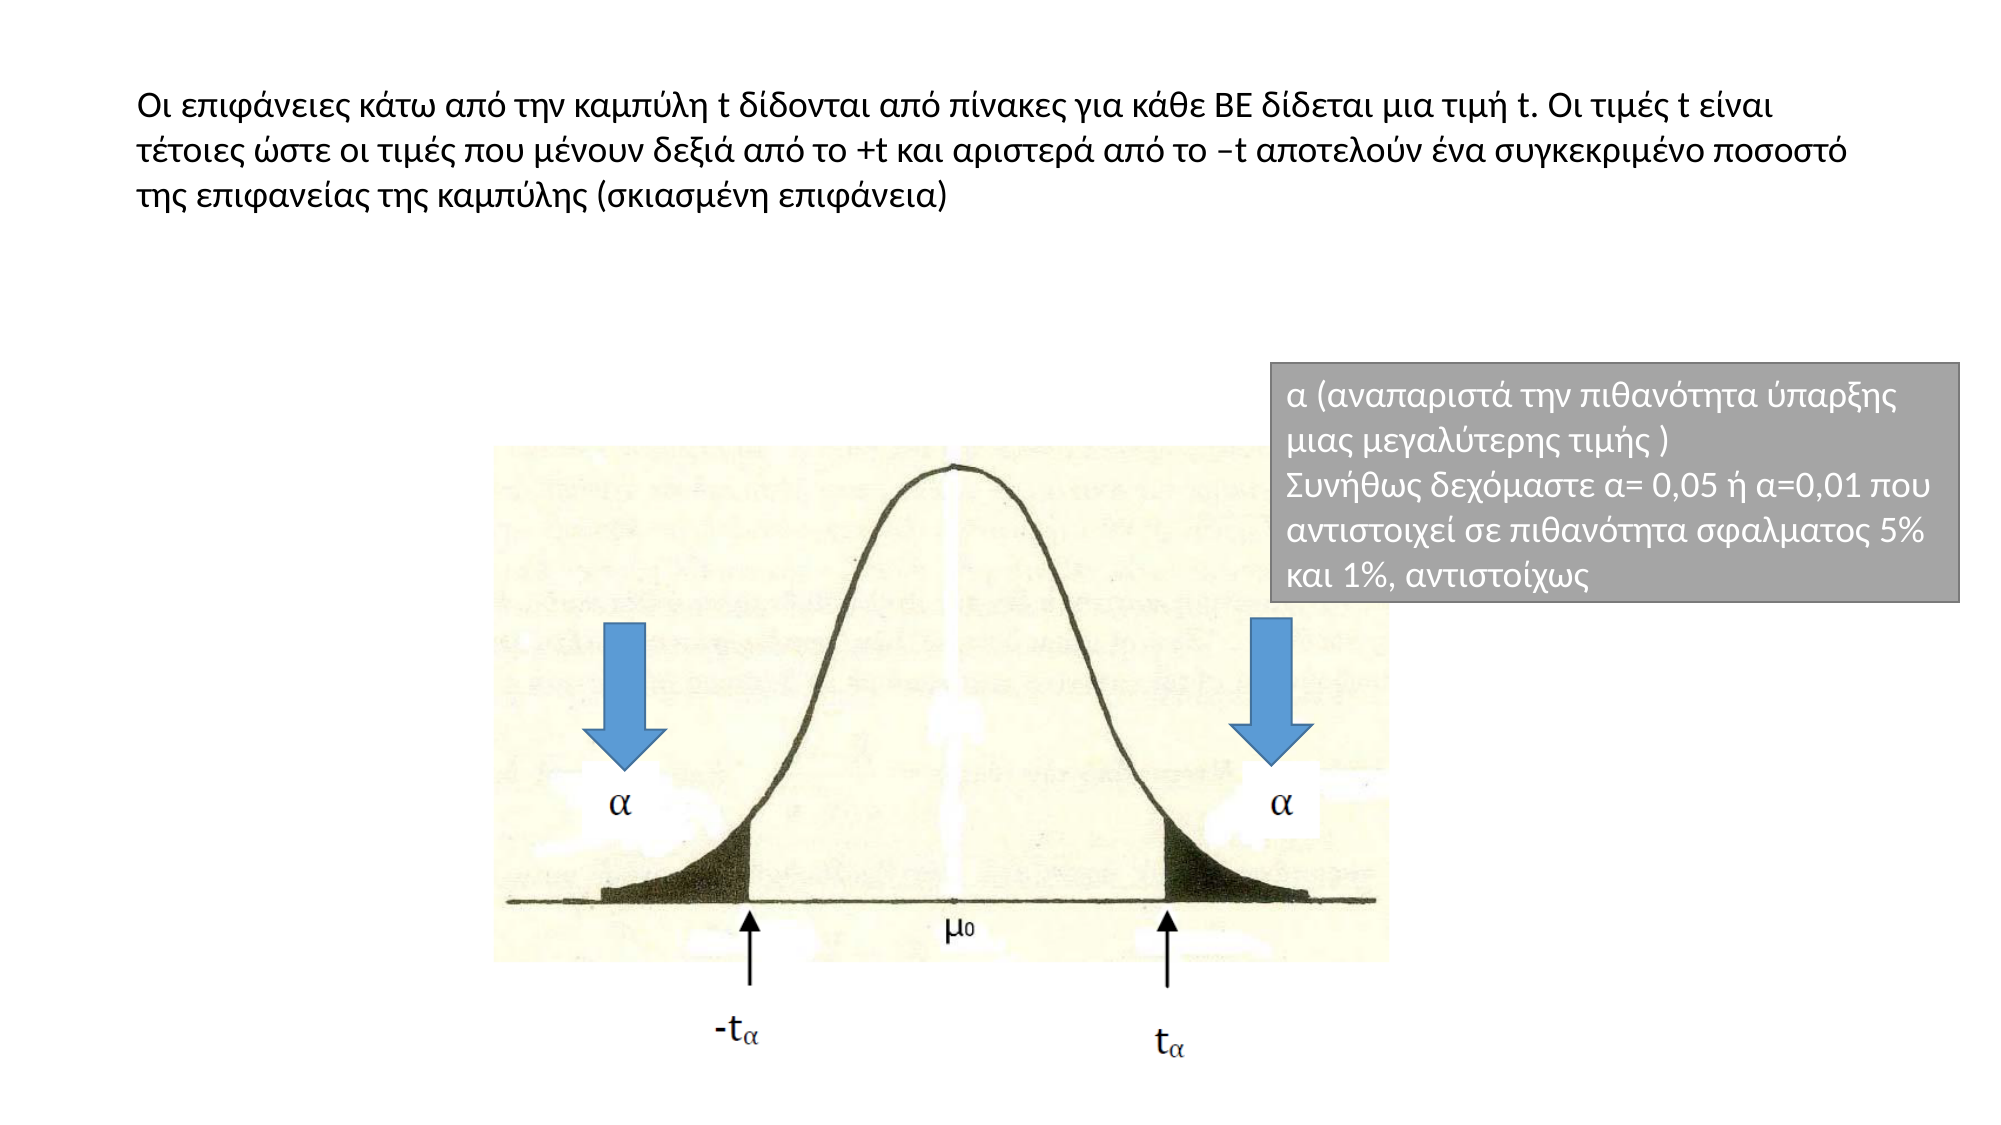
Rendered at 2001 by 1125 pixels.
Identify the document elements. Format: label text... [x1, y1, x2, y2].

text_box Οι επιφάνειες κάτω από την καμπύλη t δίδονται από πίνακες για κάθε ΒΕ δίδεται μια τιμή t. Οι τιμές t είναι τέτοιες ώστε οι τιμές που μένουν δεξιά από το +t και αριστερά από το –t αποτελούν ένα συγκεκριμένο ποσοστό της επιφανείας της καμπύλης (σκιασμένη επιφάνεια) [122, 72, 1894, 223]
picture [367, 413, 1648, 1074]
text_box α (αναπαριστά την πιθανότητα ύπαρξης μιας μεγαλύτερης τιμής ) Συνήθως δεχόμαστε α= 0,05 ή α=0,01 που αντιστοιχεί σε πιθανότητα σφαλματος 5% και 1%, αντιστοίχως [1270, 362, 1960, 603]
